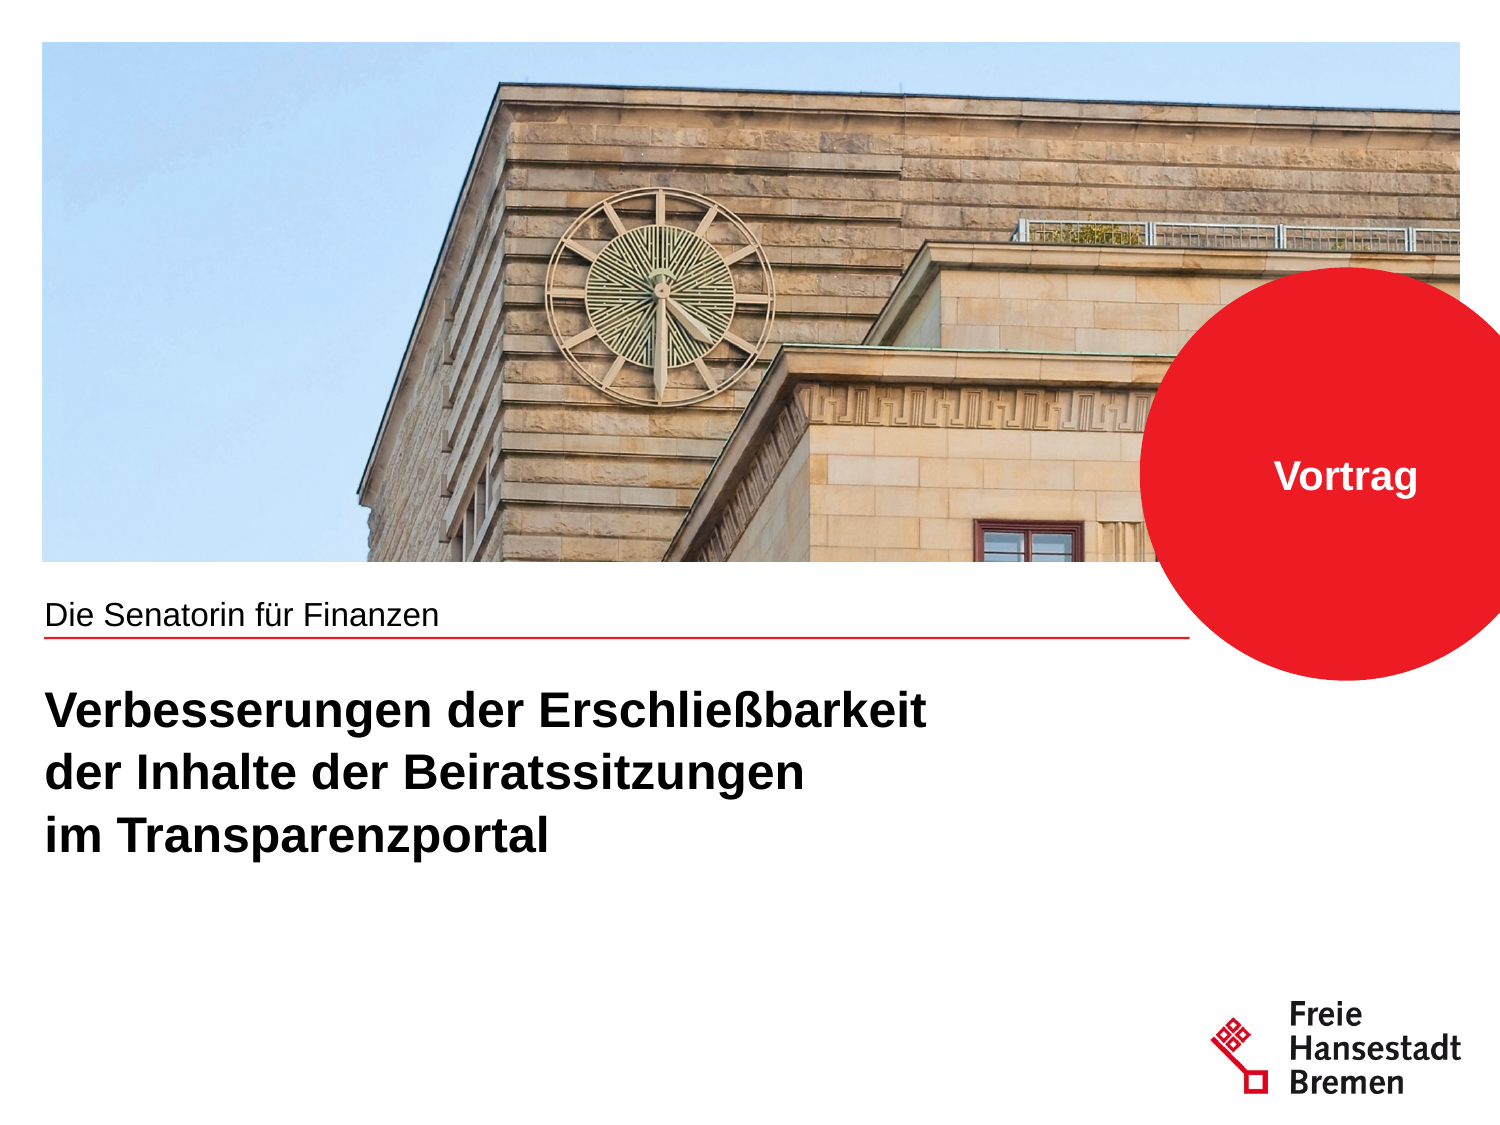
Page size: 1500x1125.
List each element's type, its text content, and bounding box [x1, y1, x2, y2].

picture [1210, 1001, 1461, 1094]
picture [42, 42, 1460, 562]
title Verbesserungen der Erschließbarkeit der Inhalte der Beiratssitzungen im Transparenzportal [44, 675, 1211, 823]
